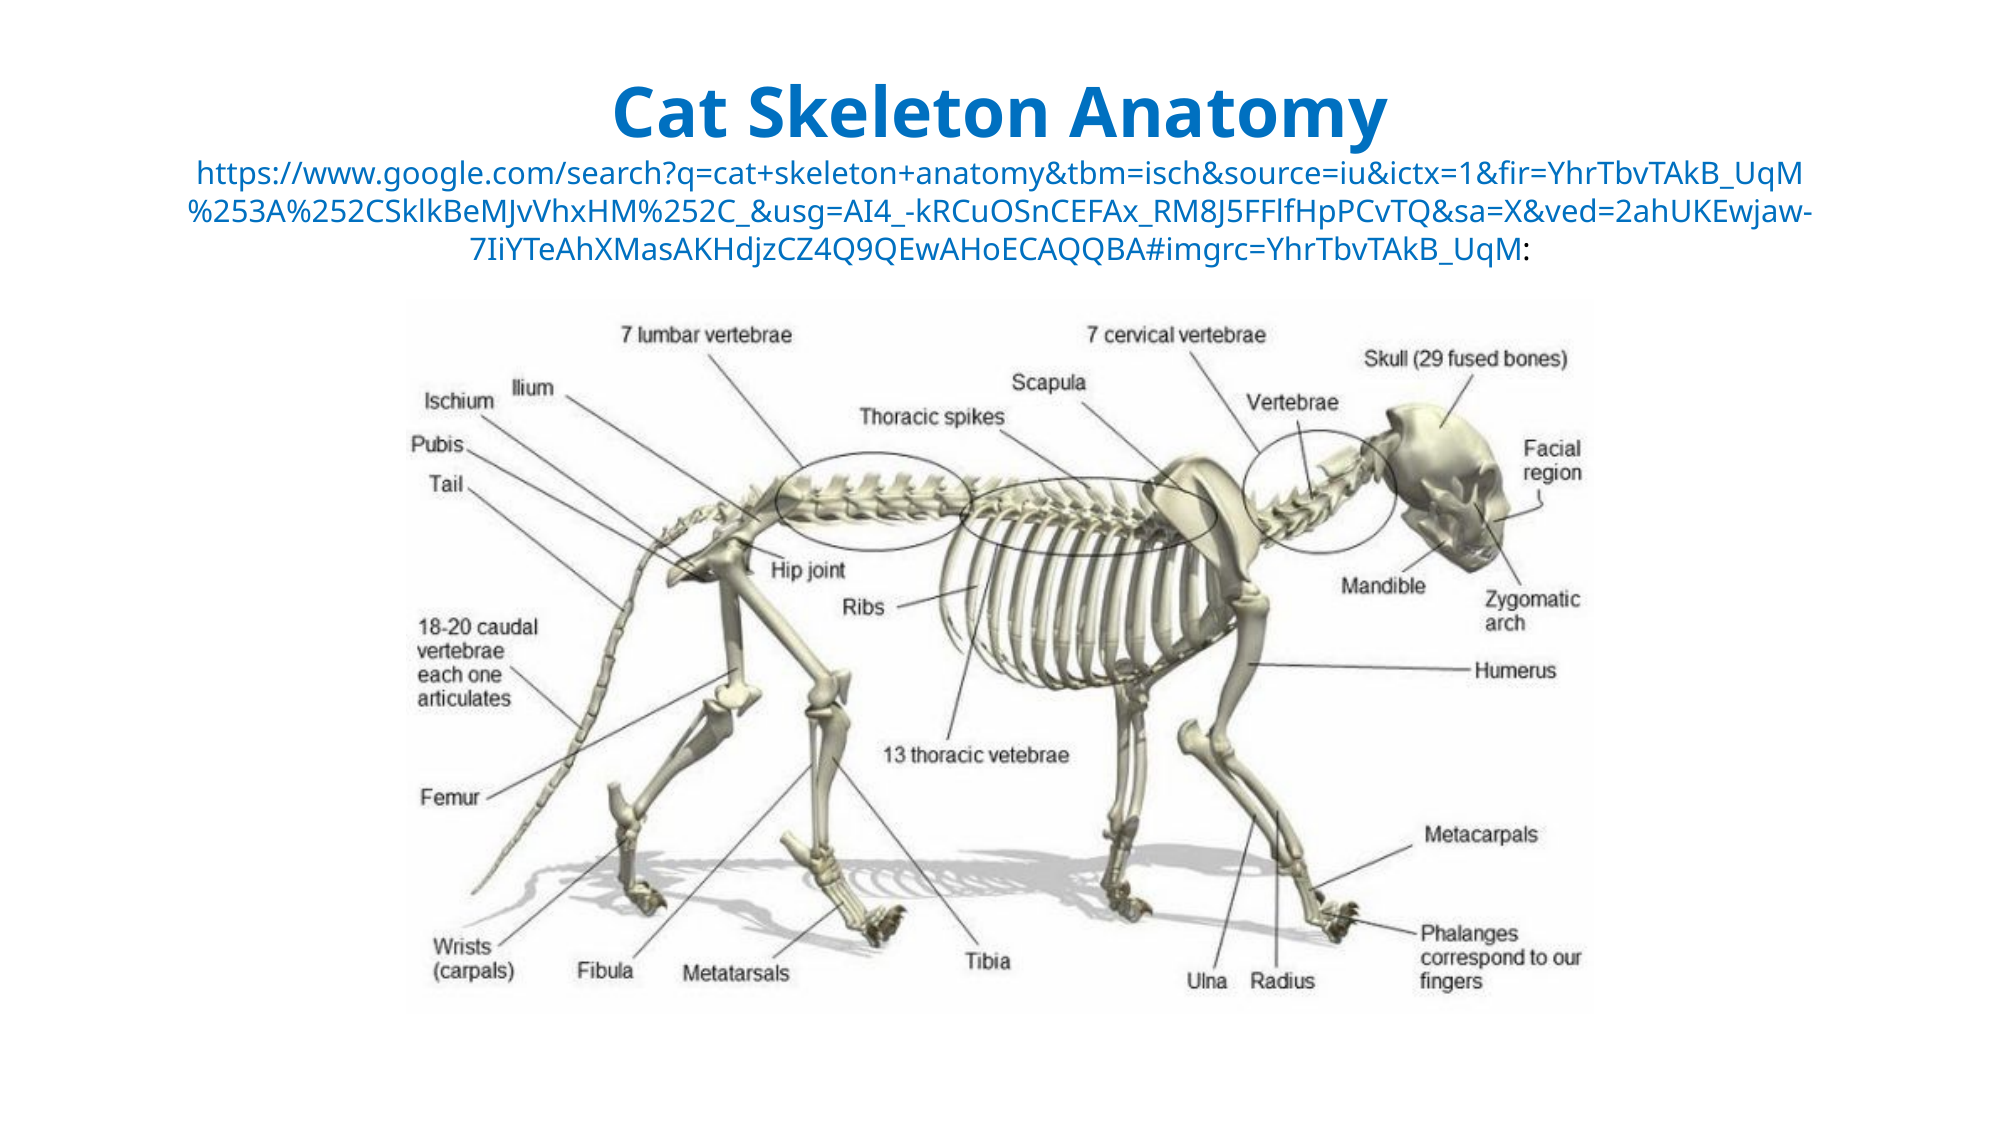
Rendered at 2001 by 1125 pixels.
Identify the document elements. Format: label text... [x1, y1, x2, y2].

title Cat Skeleton Anatomy https://www.google.com/search?q=cat+skeleton+anatomy&tbm=isch&source=iu&ictx=1&fir=YhrTbvTAkB_UqM%253A%252CSklkBeMJvVhxHM%252C_&usg=AI4_-kRCuOSnCEFAx_RM8J5FFlfHpPCvTQ&sa=X&ved=2ahUKEwjaw-7IiYTeAhXMasAKHdjzCZ4Q9QEwAHoECAQQBA#imgrc=YhrTbvTAkB_UqM: [137, 59, 1863, 278]
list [406, 299, 1594, 1014]
